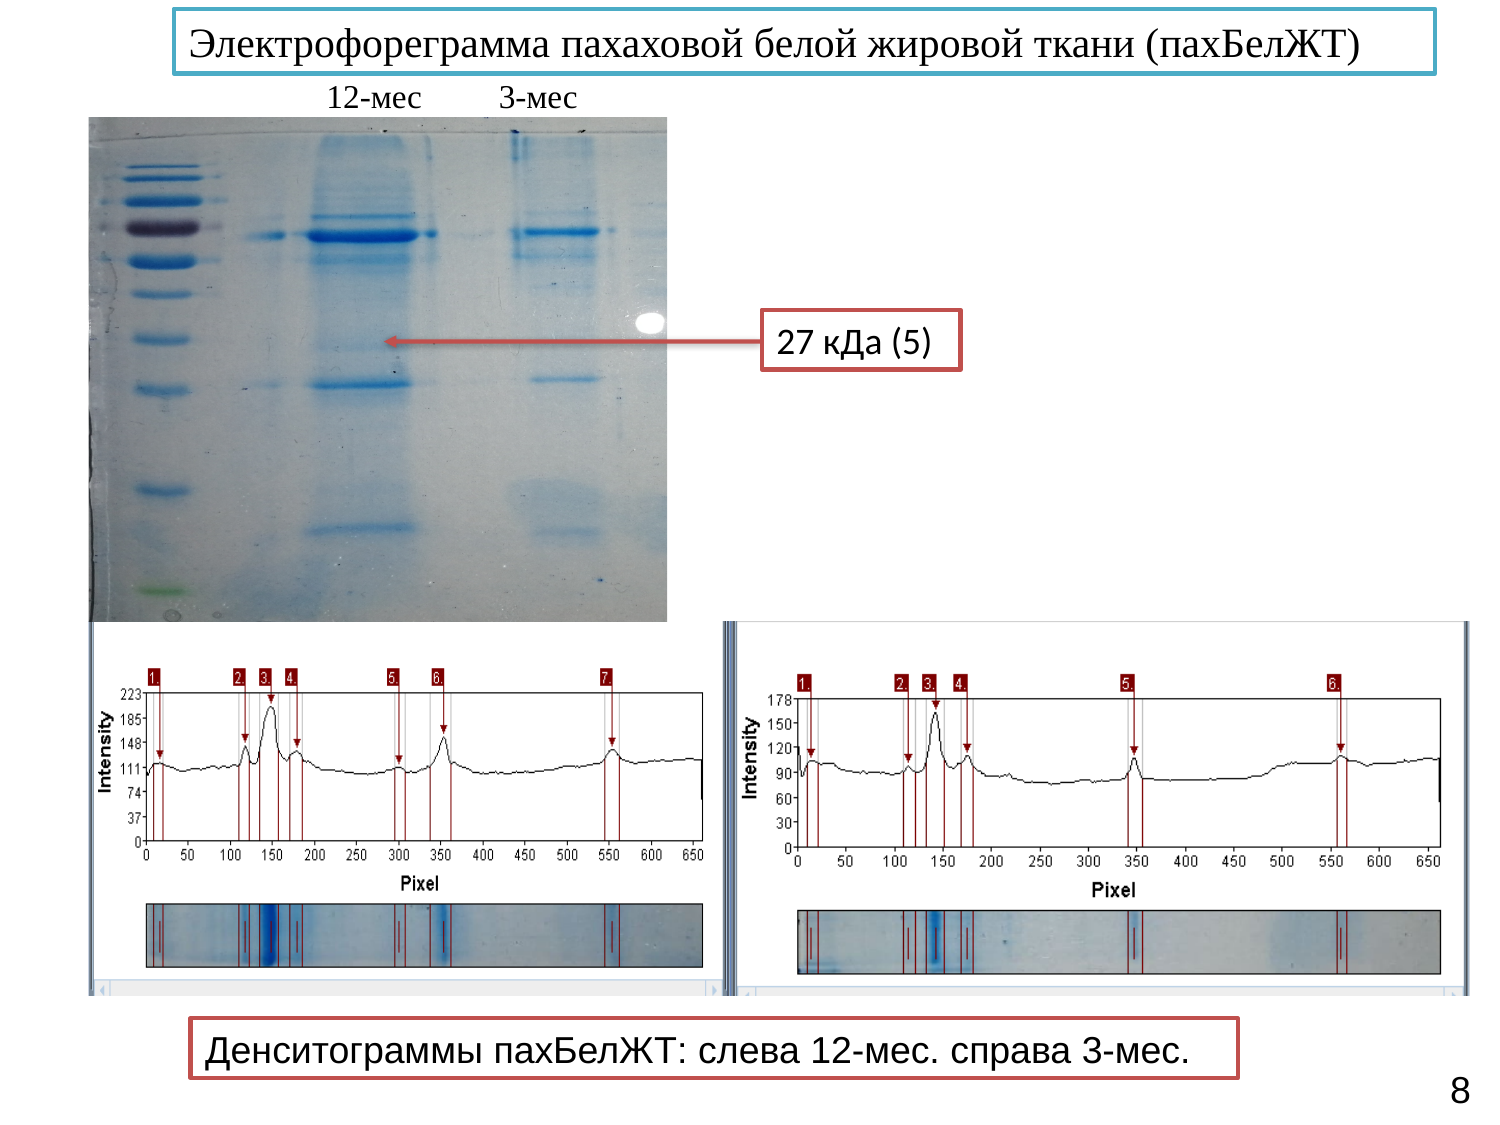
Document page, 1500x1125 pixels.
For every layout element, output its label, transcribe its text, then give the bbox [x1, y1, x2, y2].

text_box Денситограммы пахБелЖТ: слева 12-мес. справа 3-мес. [188, 1016, 1240, 1080]
picture [88, 117, 1470, 996]
text_box 12-мес 3-мес [311, 76, 618, 116]
text_box 27 кДа (5) [760, 308, 963, 372]
text_box [672, 339, 760, 344]
text_box Электрофореграмма пахаховой белой жировой ткани (пахБелЖТ) [172, 7, 1437, 76]
text_box 8 [1435, 1058, 1486, 1119]
